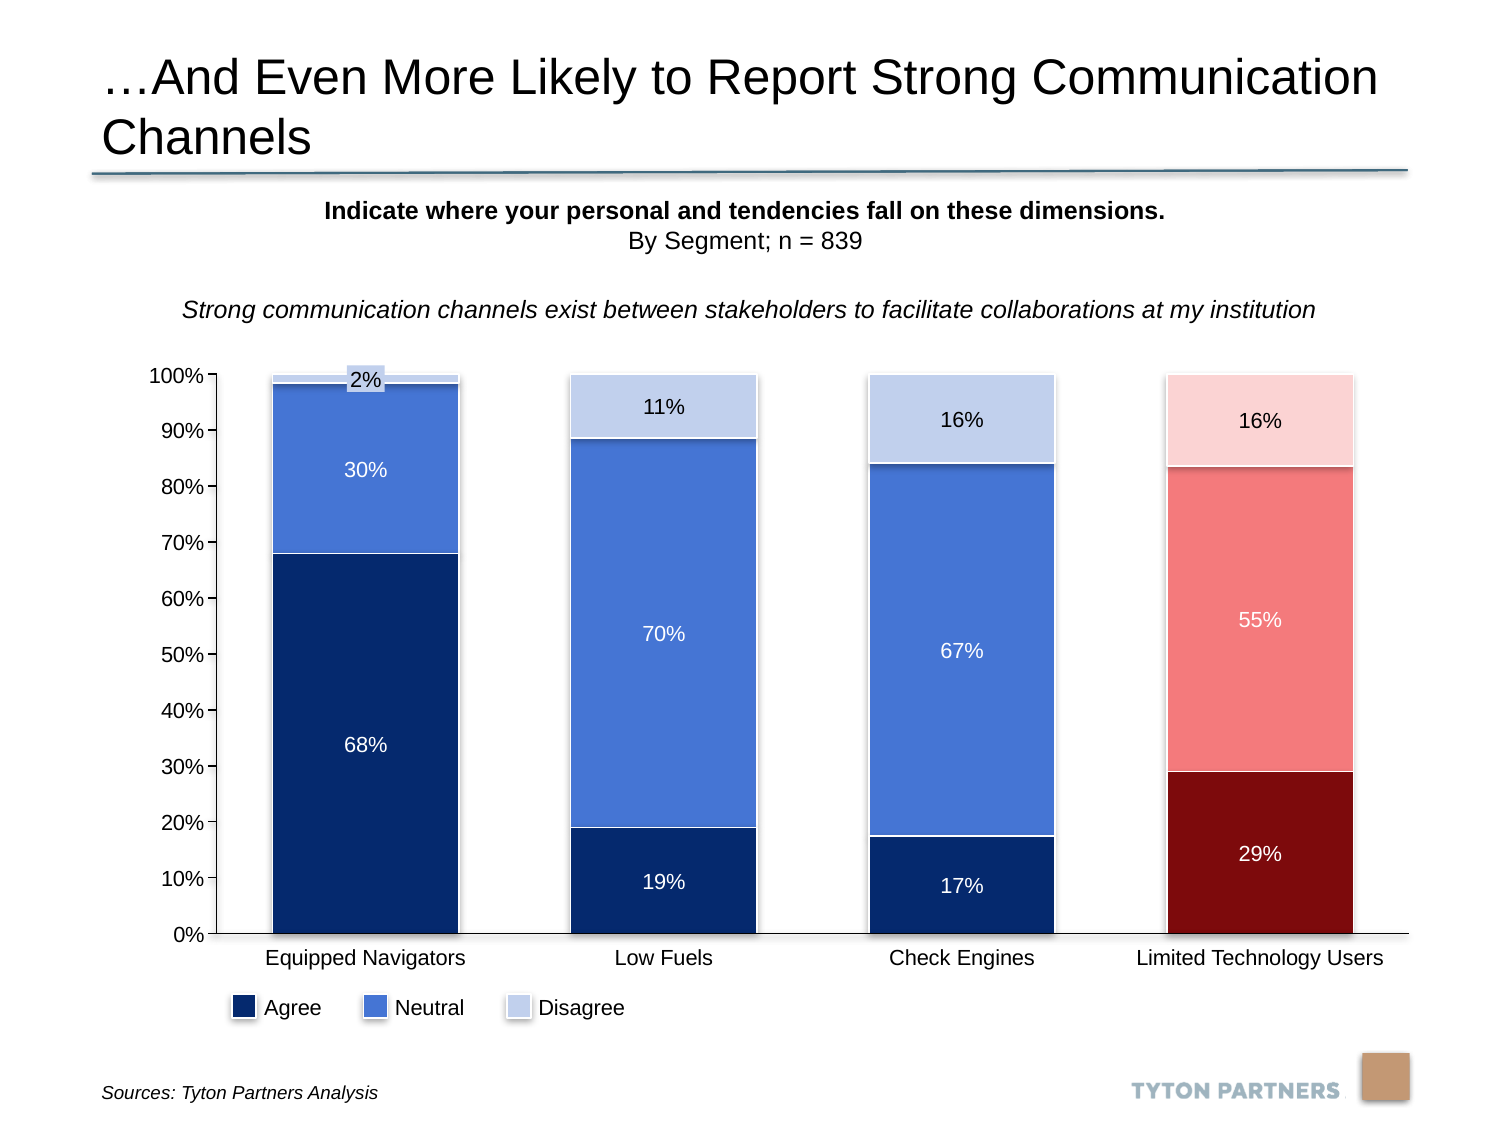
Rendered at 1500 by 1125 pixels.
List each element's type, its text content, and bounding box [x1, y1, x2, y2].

list …And Even More Likely to Report Strong Communication Channels [86, 16, 1410, 172]
text_box Indicate where your personal and tendencies fall on these dimensions. By Segment; n = 839 [86, 187, 1406, 262]
text_box Sources: Tyton Partners Analysis [86, 1004, 1119, 1111]
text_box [144, 360, 1410, 1021]
text_box Strong communication channels exist between stakeholders to facilitate collaborations at my institution [74, 286, 1427, 331]
slide_number 28 [1345, 1045, 1427, 1106]
picture [1118, 1030, 1346, 1125]
